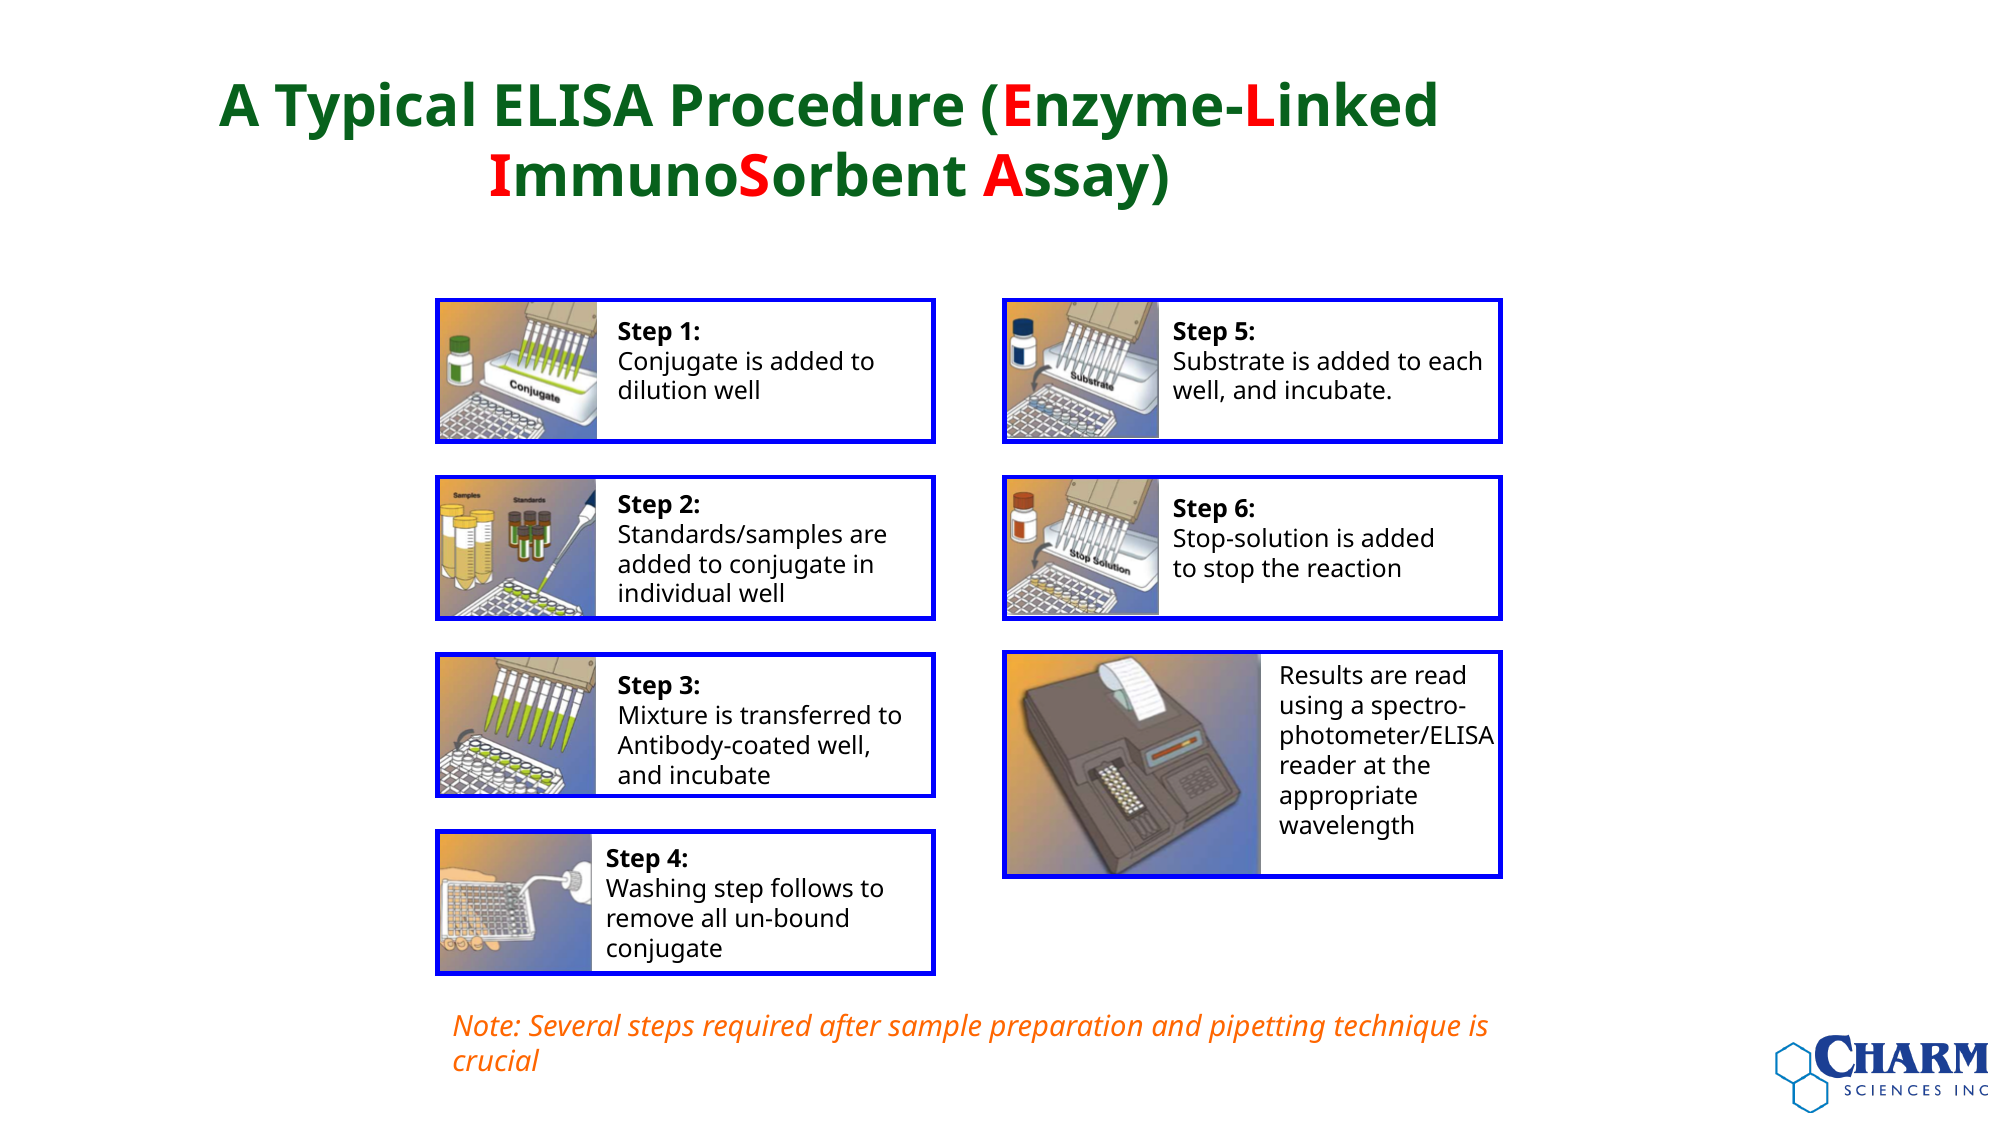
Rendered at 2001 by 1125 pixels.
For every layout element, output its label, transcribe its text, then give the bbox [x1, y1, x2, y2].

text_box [1004, 299, 1501, 442]
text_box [437, 831, 934, 974]
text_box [1004, 477, 1501, 619]
text_box Note: Several steps required after sample preparation and pipetting technique is crucial [437, 999, 1513, 1085]
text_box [437, 299, 934, 442]
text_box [437, 477, 934, 619]
text_box A Typical ELISA Procedure (Enzyme-Linked ImmunoSorbent Assay) [133, 60, 1527, 215]
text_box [437, 654, 934, 799]
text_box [1004, 652, 1513, 879]
